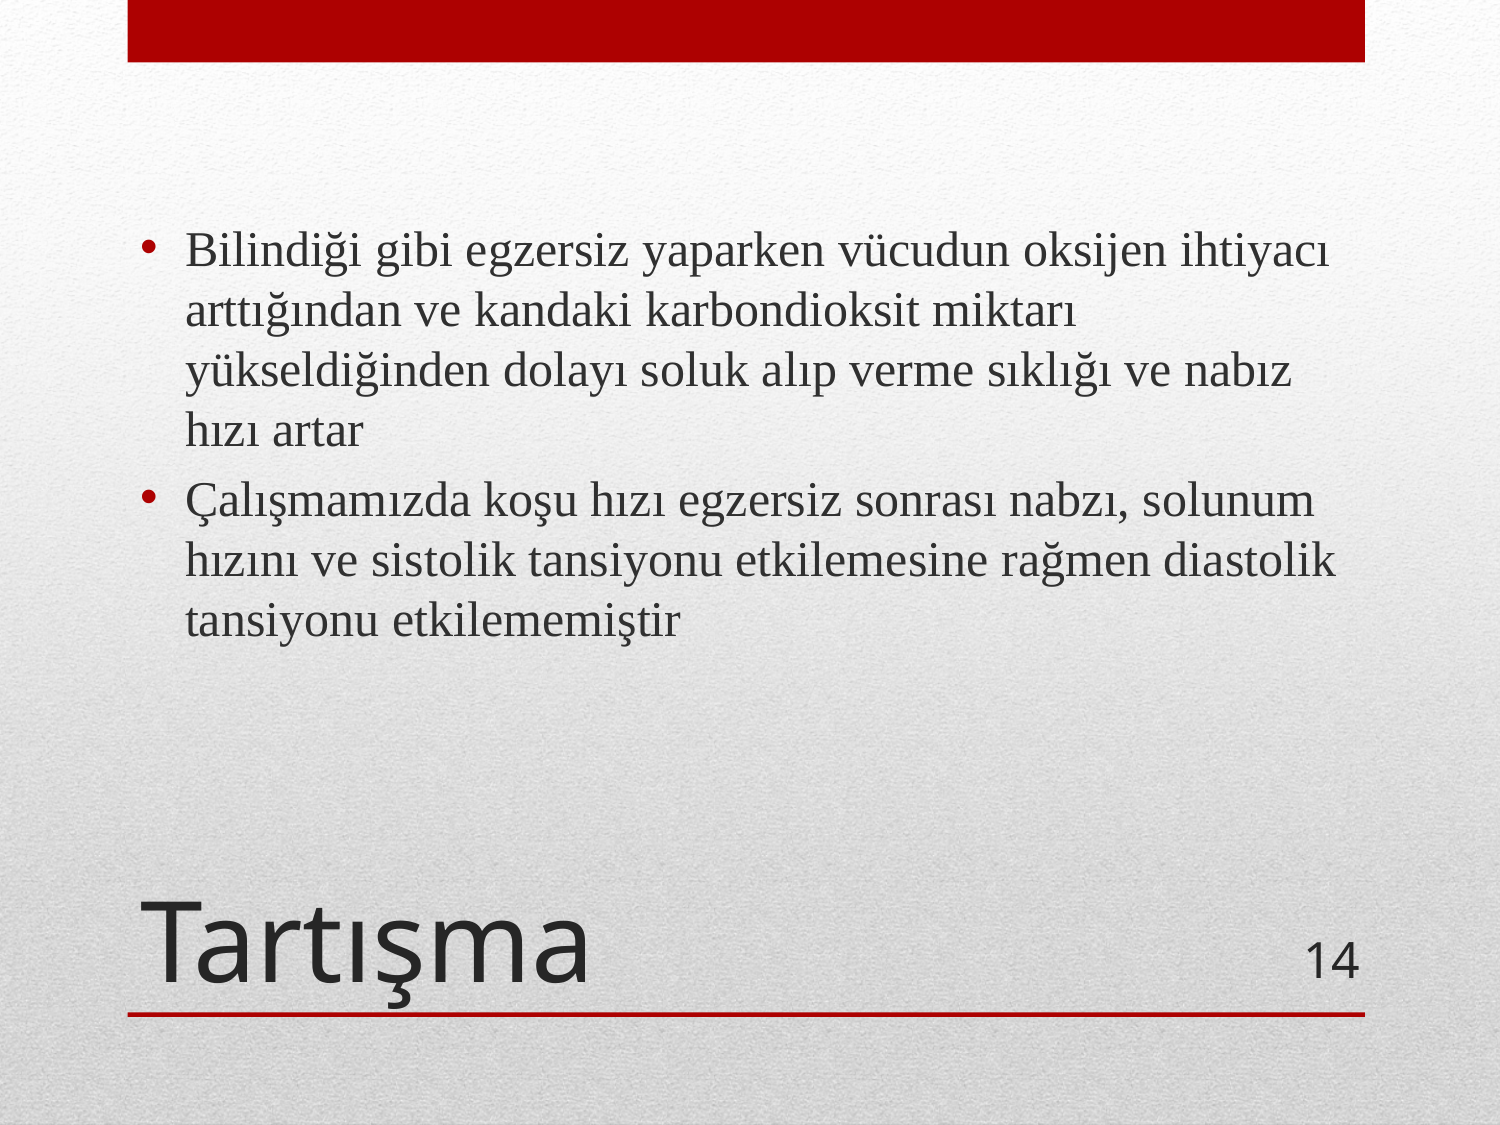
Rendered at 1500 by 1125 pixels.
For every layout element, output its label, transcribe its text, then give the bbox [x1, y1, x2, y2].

title Tartışma [125, 750, 1238, 1013]
list Bilindiği gibi egzersiz yaparken vücudun oksijen ihtiyacı arttığından ve kandaki karbondioksit miktarı yükseldiğinden dolayı soluk alıp verme sıklığı ve nabız hızı artar Çalışmamızda koşu hızı egzersiz sonrası nabzı, solunum hızını ve sistolik tansiyonu etkilemesine rağmen diastolik tansiyonu etkilememiştir [125, 112, 1363, 750]
slide_number 14 [1250, 933, 1375, 993]
